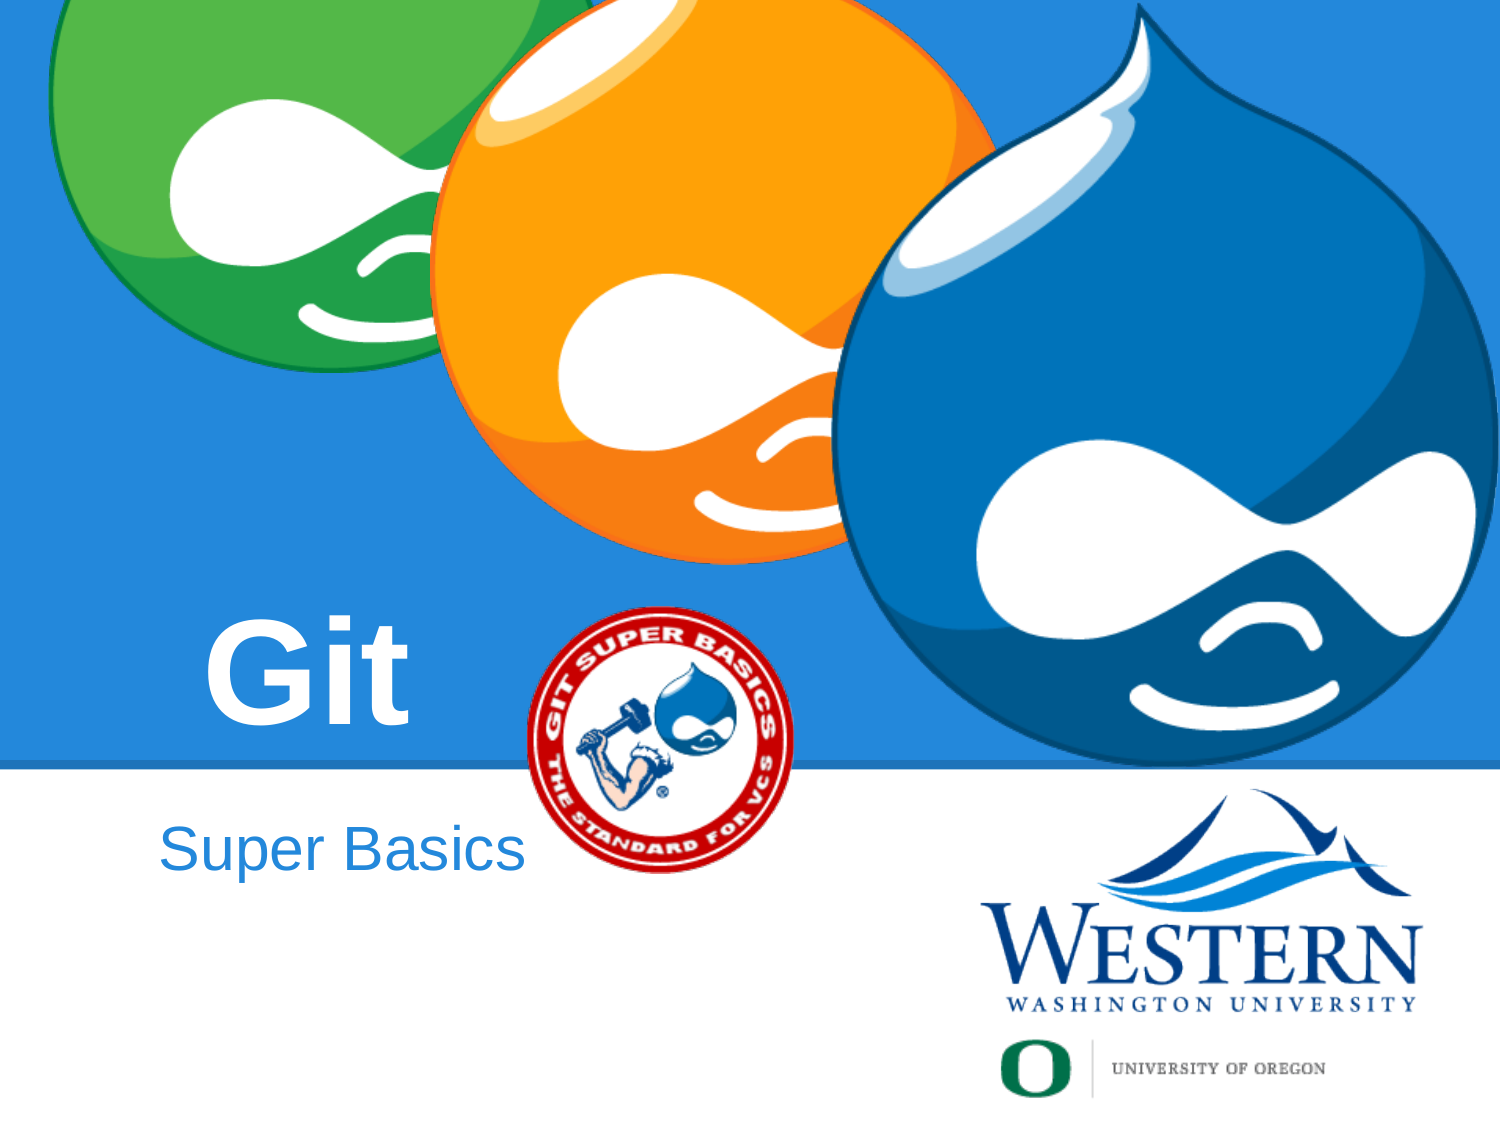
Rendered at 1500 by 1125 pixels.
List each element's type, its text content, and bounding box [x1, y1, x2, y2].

title Git [112, 408, 825, 770]
text_box [526, 606, 795, 874]
text_box [987, 1030, 1340, 1109]
subtitle Super Basics [112, 793, 943, 963]
text_box [943, 776, 1463, 1050]
text_box [825, 0, 1500, 776]
text_box [430, 0, 825, 565]
text_box [48, 0, 430, 373]
